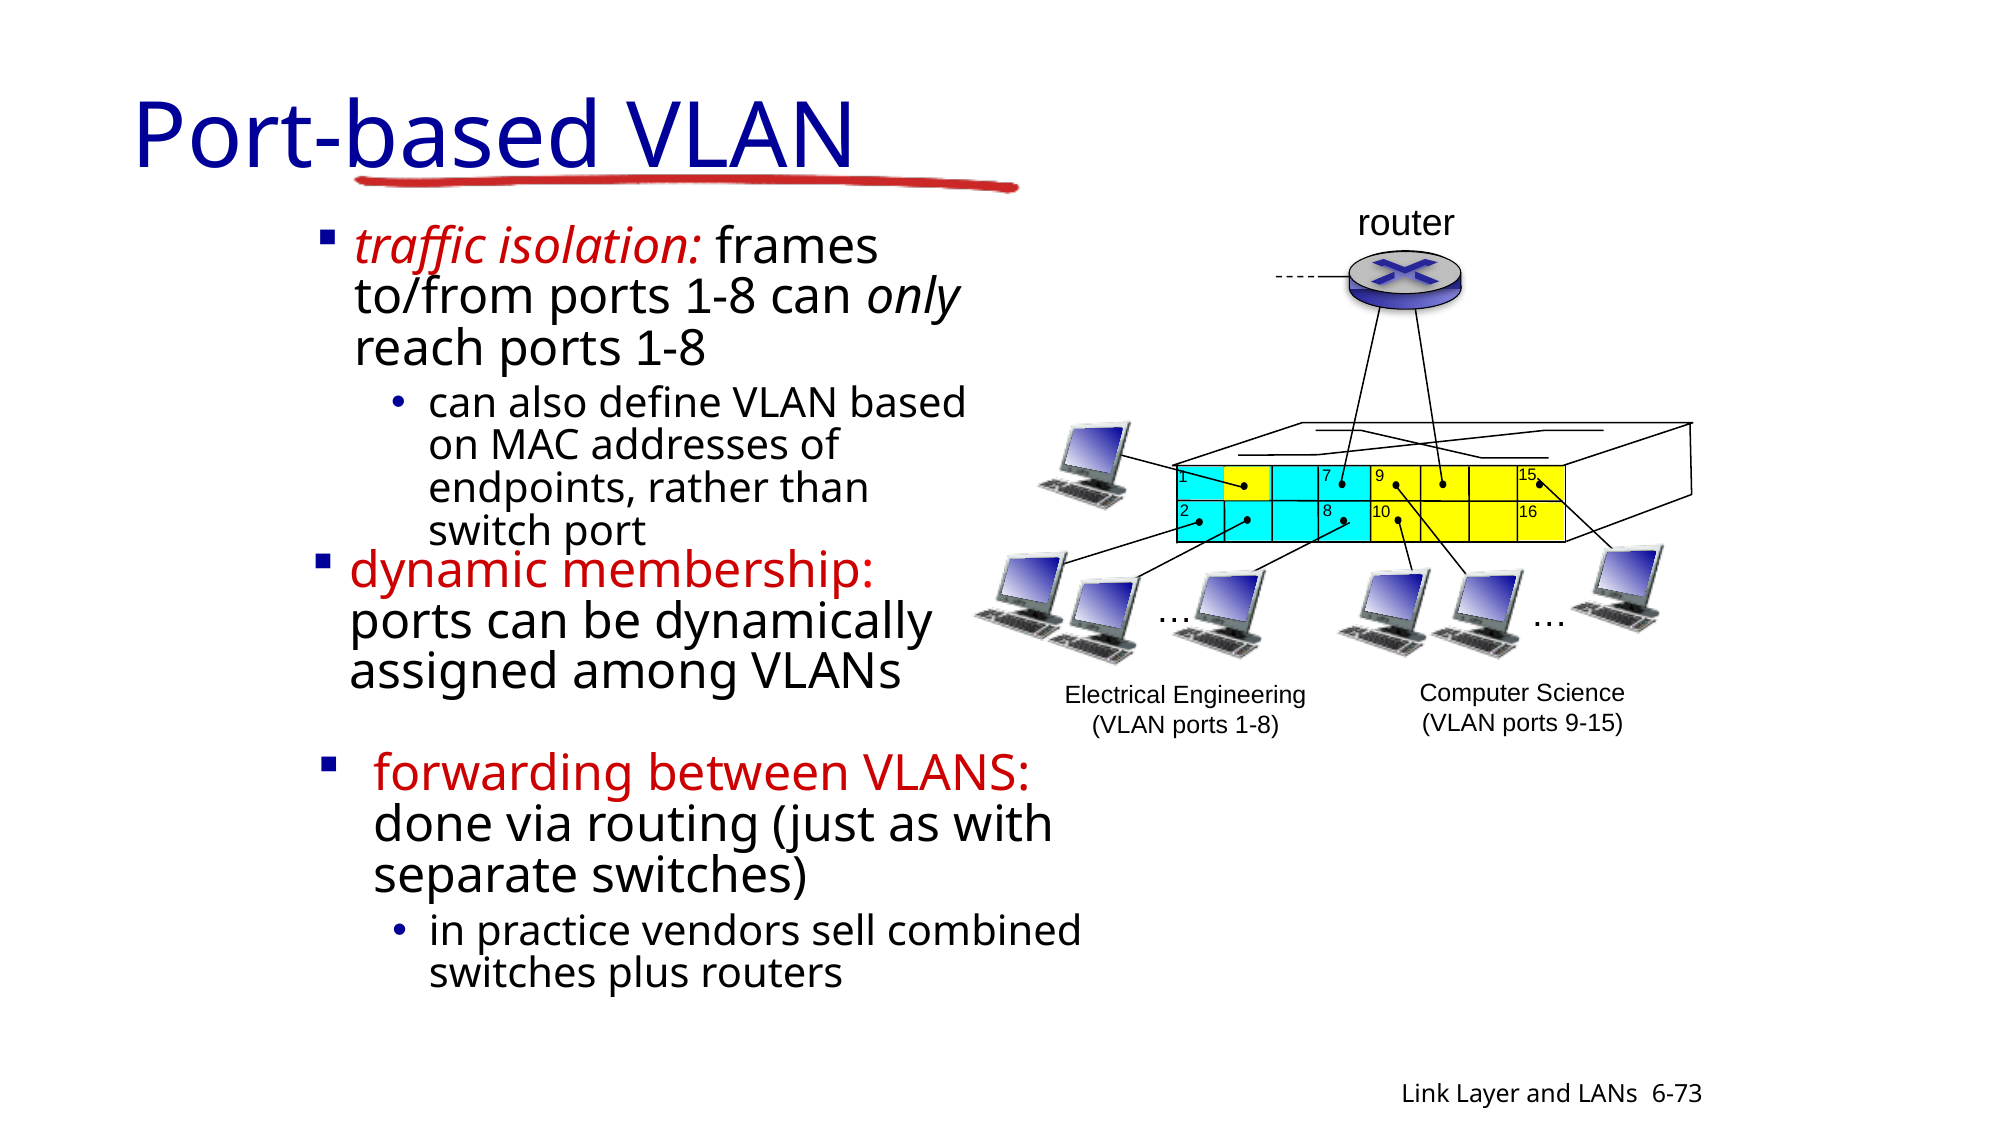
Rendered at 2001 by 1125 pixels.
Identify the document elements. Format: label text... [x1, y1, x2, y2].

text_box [1024, 573, 1144, 672]
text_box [1314, 564, 1434, 664]
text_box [1149, 566, 1269, 666]
text_box [1470, 502, 1517, 542]
text_box [1535, 480, 1543, 489]
text_box [1458, 447, 1534, 458]
text_box 15 [1503, 456, 1552, 492]
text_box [302, 251, 1453, 1008]
text_box [1518, 465, 1566, 542]
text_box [1348, 251, 1462, 310]
text_box [1458, 466, 1517, 501]
text_box [1458, 422, 1694, 466]
text_box … [1531, 581, 1544, 642]
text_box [1408, 566, 1527, 666]
picture [351, 169, 1027, 199]
text_box Computer Science (VLAN ports 9-15) [1458, 668, 1641, 744]
text_box 16 [1504, 493, 1553, 529]
slide_number 6-73 [1637, 1069, 1728, 1115]
footer Link Layer and LANs [948, 550, 1271, 678]
footer Link Layer and LANs [1295, 1069, 1654, 1110]
text_box [1458, 502, 1469, 542]
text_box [951, 548, 1071, 647]
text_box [1014, 417, 1270, 517]
text_box router [1342, 190, 1471, 251]
title Port-based VLAN [116, 37, 1817, 225]
text_box [1458, 430, 1604, 441]
list traffic isolation: frames to/from ports 1-8 can only reach ports 1-8 can also define VLAN based on MAC addresses of endpoints, rather than switch port [301, 214, 999, 250]
text_box [1567, 423, 1692, 540]
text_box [1548, 541, 1667, 641]
